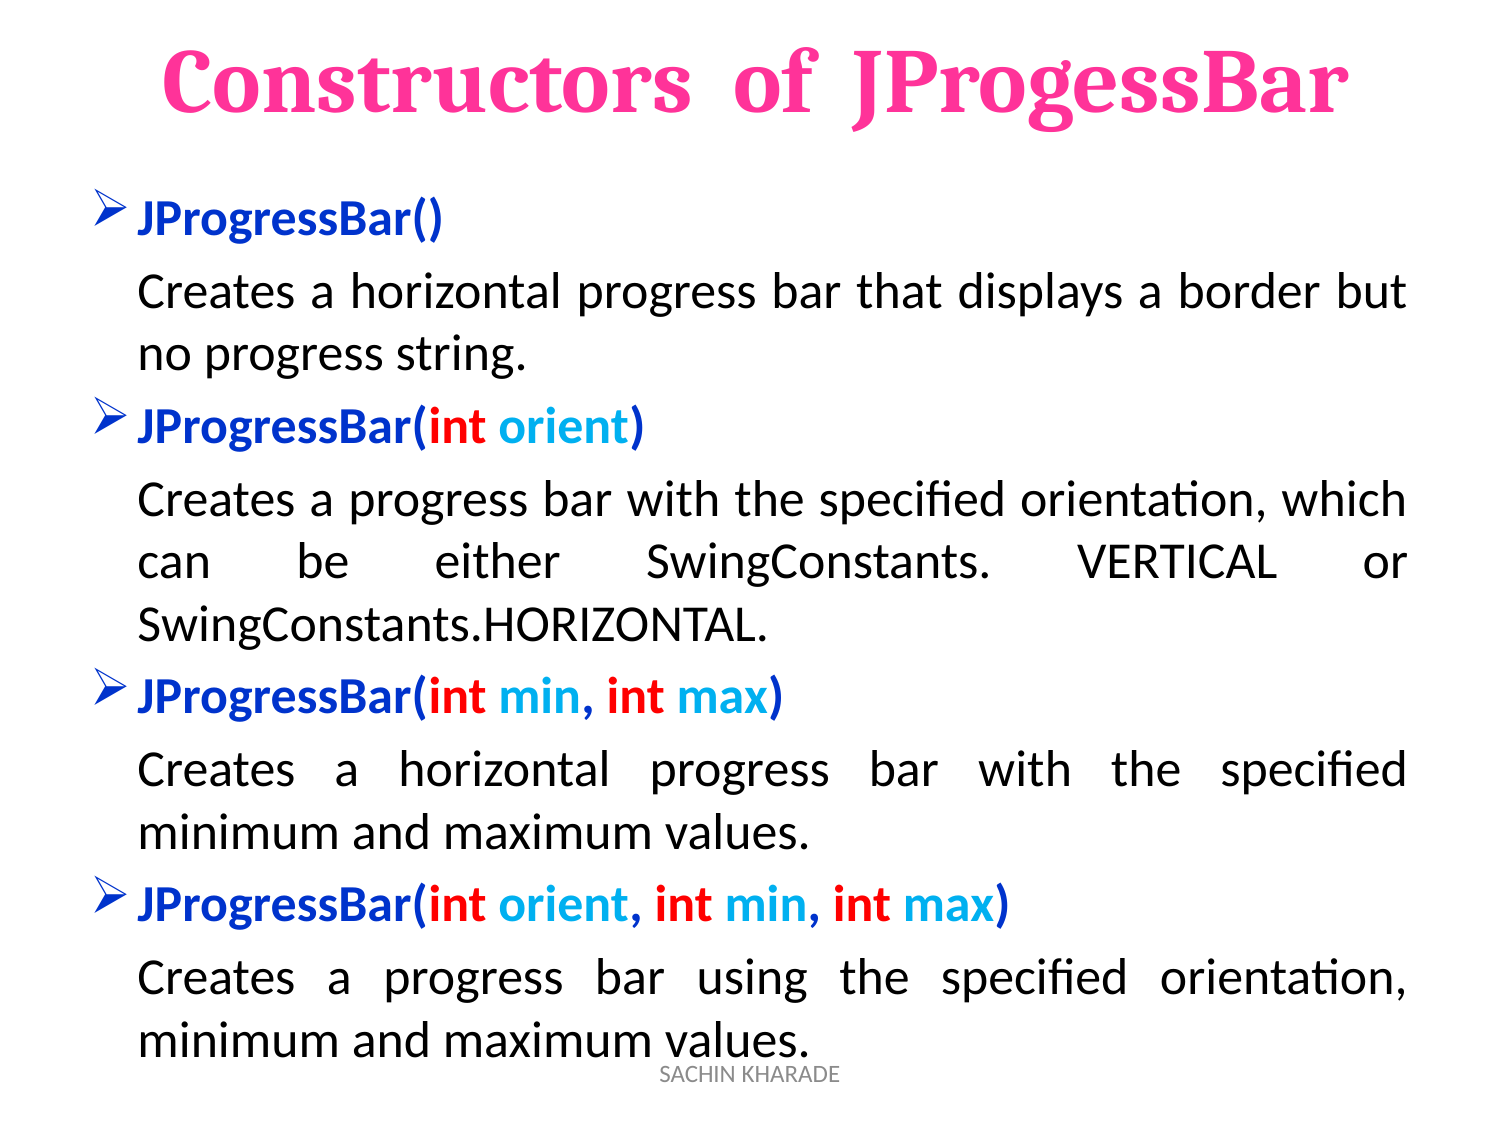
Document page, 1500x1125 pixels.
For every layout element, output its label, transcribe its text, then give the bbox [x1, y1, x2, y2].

footer SACHIN KHARADE [512, 1042, 988, 1103]
title Constructors of JProgessBar [82, 0, 1432, 153]
list JProgressBar() Creates a horizontal progress bar that displays a border but no progress string. JProgressBar(int orient) Creates a progress bar with the specified orientation, which can be either SwingConstants. VERTICAL or SwingConstants.HORIZONTAL. JProgressBar(int min, int max) Creates a horizontal progress bar with the specified minimum and maximum values. JProgressBar(int orient, int min, int max) Creates a progress bar using the specified orientation, minimum and maximum values. [75, 175, 1425, 1079]
